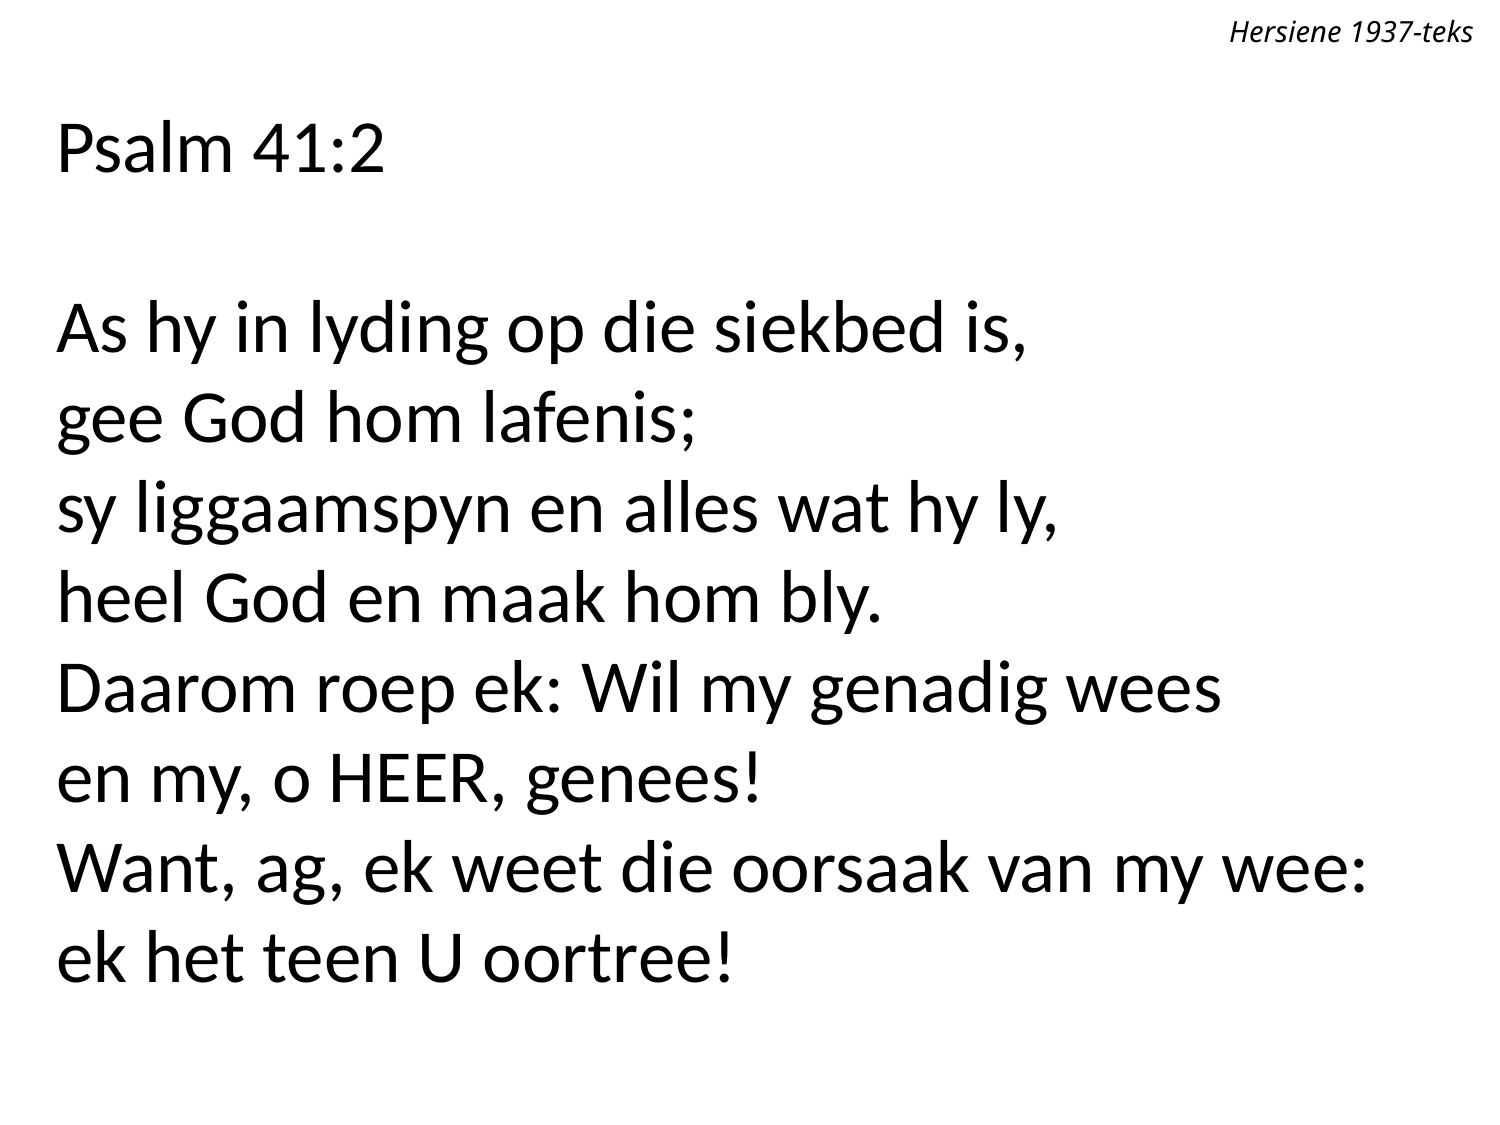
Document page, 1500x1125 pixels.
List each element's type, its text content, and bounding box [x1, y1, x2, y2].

text_box Hersiene 1937-teks [1214, 5, 1489, 56]
text_box Psalm 41:2 As hy in lyding op die siekbed is, gee God hom lafenis; sy liggaamspyn en alles wat hy ly, heel God en maak hom bly. Daarom roep ek: Wil my genadig wees en my, o Heer, genees! Want, ag, ek weet die oorsaak van my wee: ek het teen U oortree! [41, 89, 1412, 1005]
